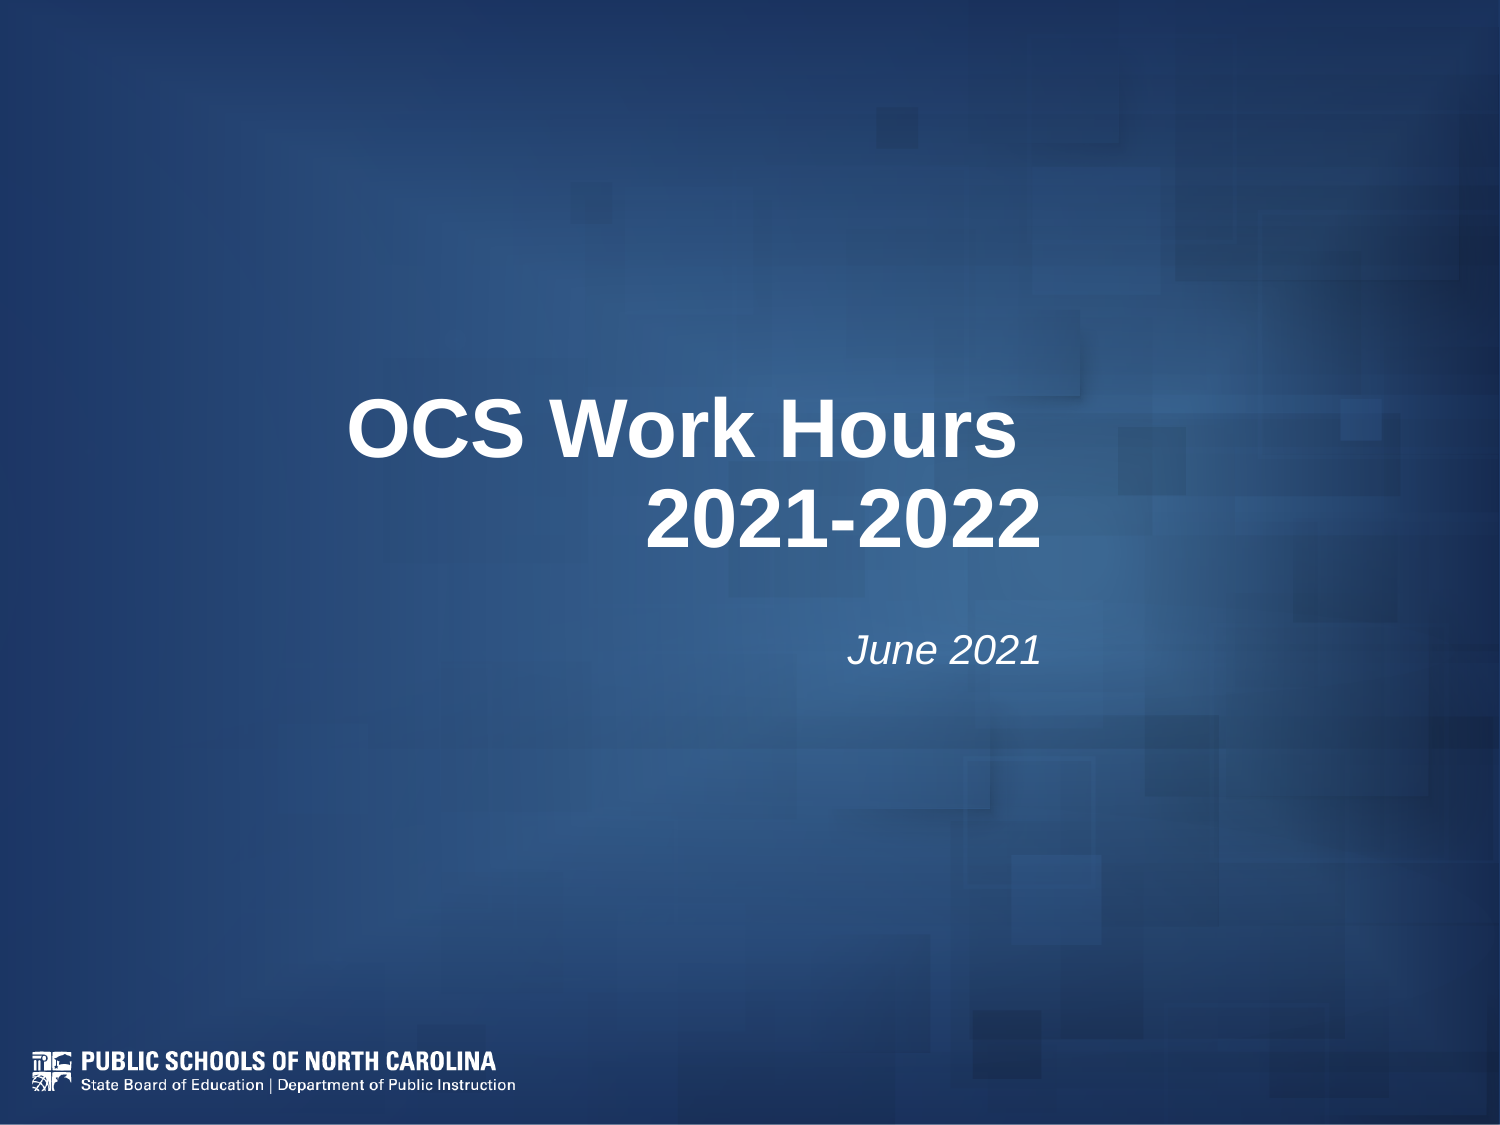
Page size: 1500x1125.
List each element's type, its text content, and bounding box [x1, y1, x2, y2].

picture [0, 0, 1500, 1125]
title OCS Work Hours 2021-2022 June 2021 [260, 133, 1058, 927]
